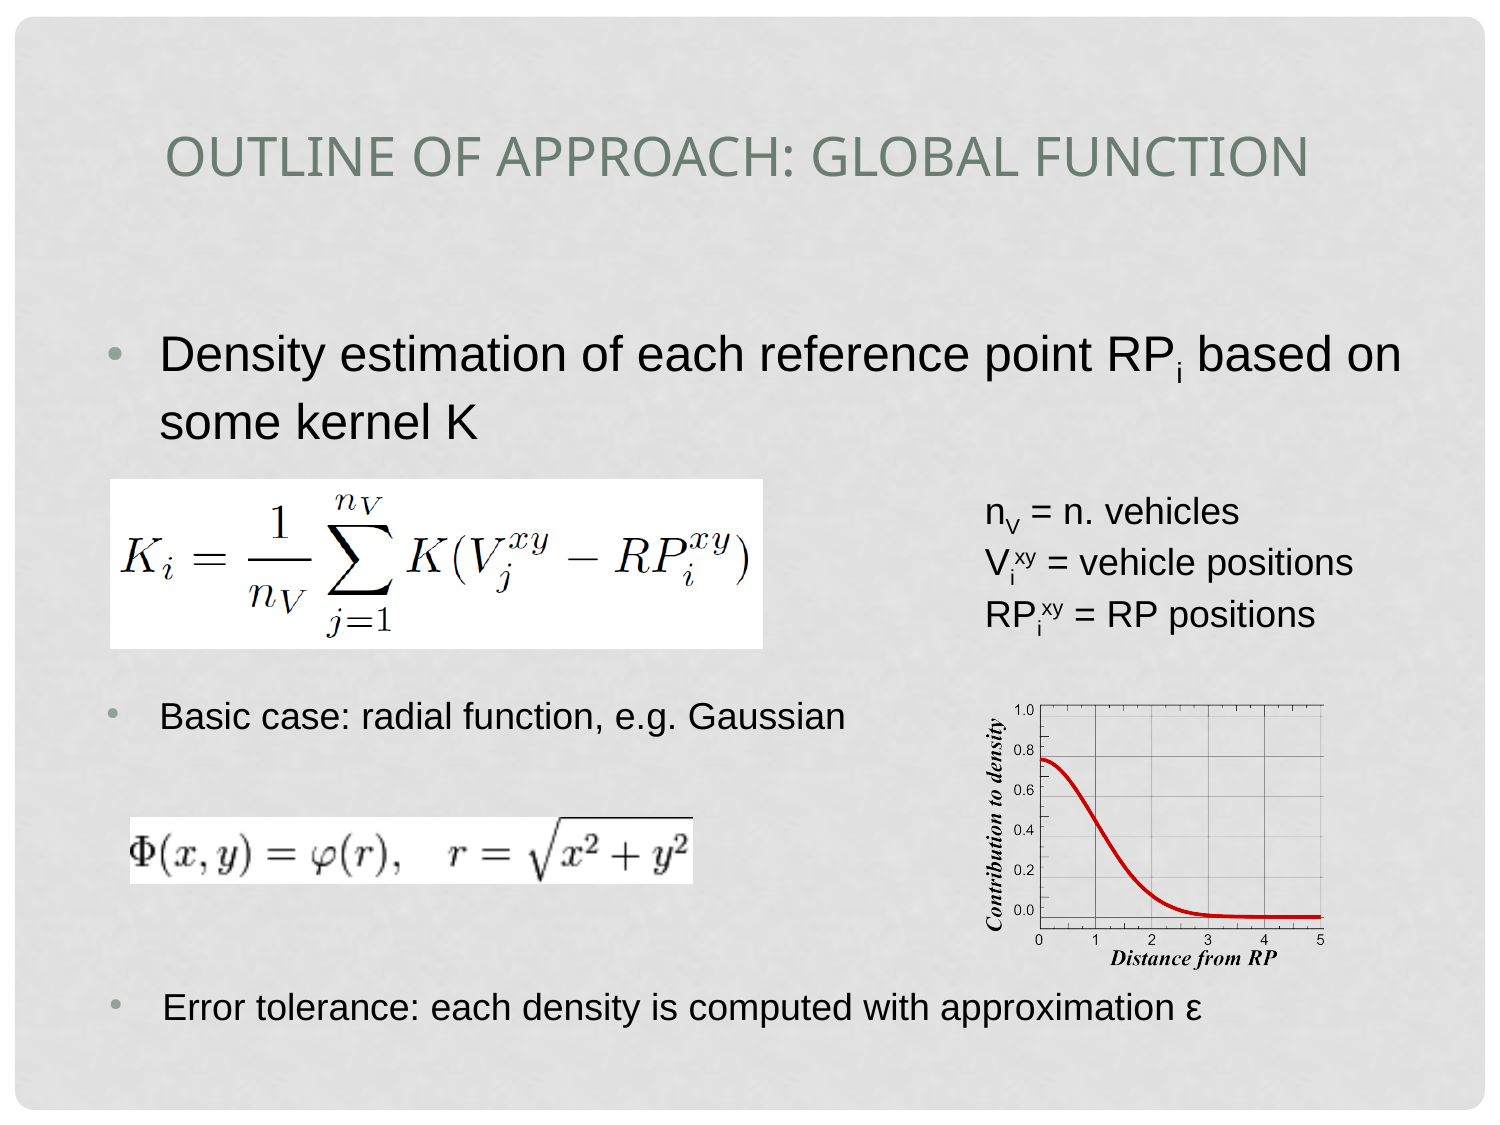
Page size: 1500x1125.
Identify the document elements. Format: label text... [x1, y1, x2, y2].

picture [110, 479, 763, 649]
text_box Error tolerance: each density is computed with approximation ε [76, 975, 1459, 1036]
text_box nV = n. vehicles Vixy = vehicle positions RPixy = RP positions [970, 479, 1369, 648]
picture [130, 817, 694, 884]
list Basic case: radial function, e.g. Gaussian [88, 692, 1431, 890]
title Outline of Approach: Global function [64, 113, 1414, 196]
picture [985, 703, 1324, 970]
list Density estimation of each reference point RPi based on some kernel K [88, 321, 1431, 519]
